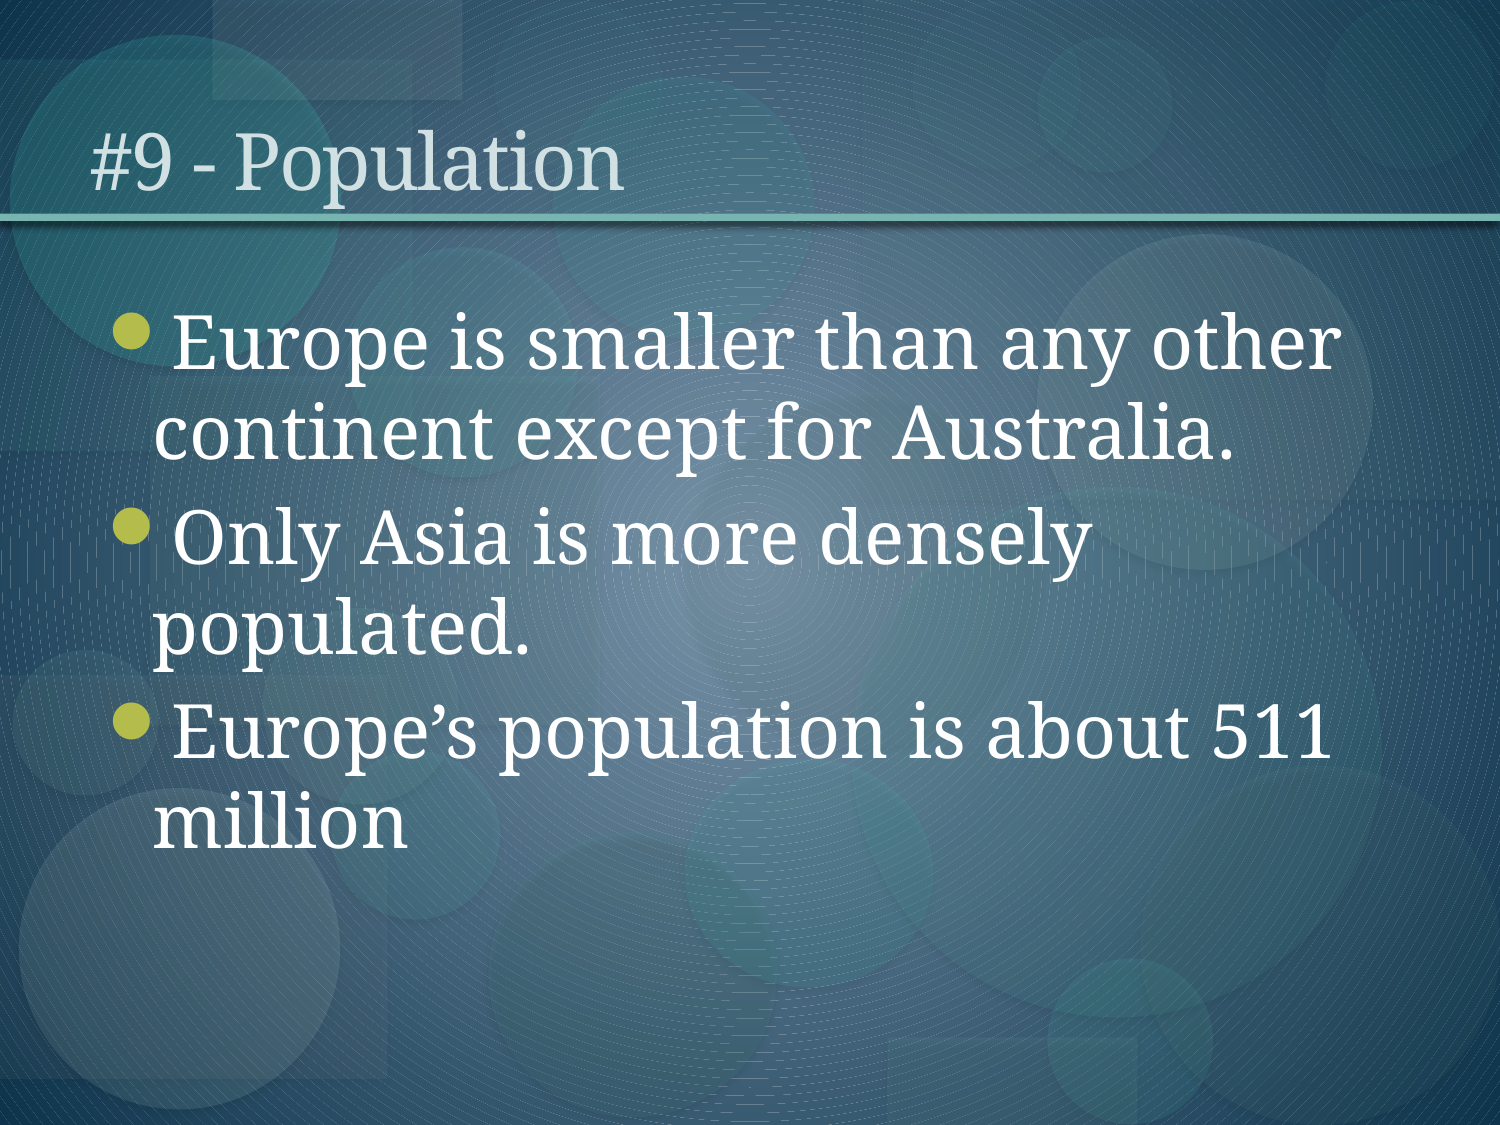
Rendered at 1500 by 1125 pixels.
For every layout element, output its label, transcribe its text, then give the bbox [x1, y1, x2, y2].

list Europe is smaller than any other continent except for Australia. Only Asia is more densely populated. Europe’s population is about 511 million [92, 287, 1406, 1125]
title #9 - Population [75, 26, 1425, 214]
